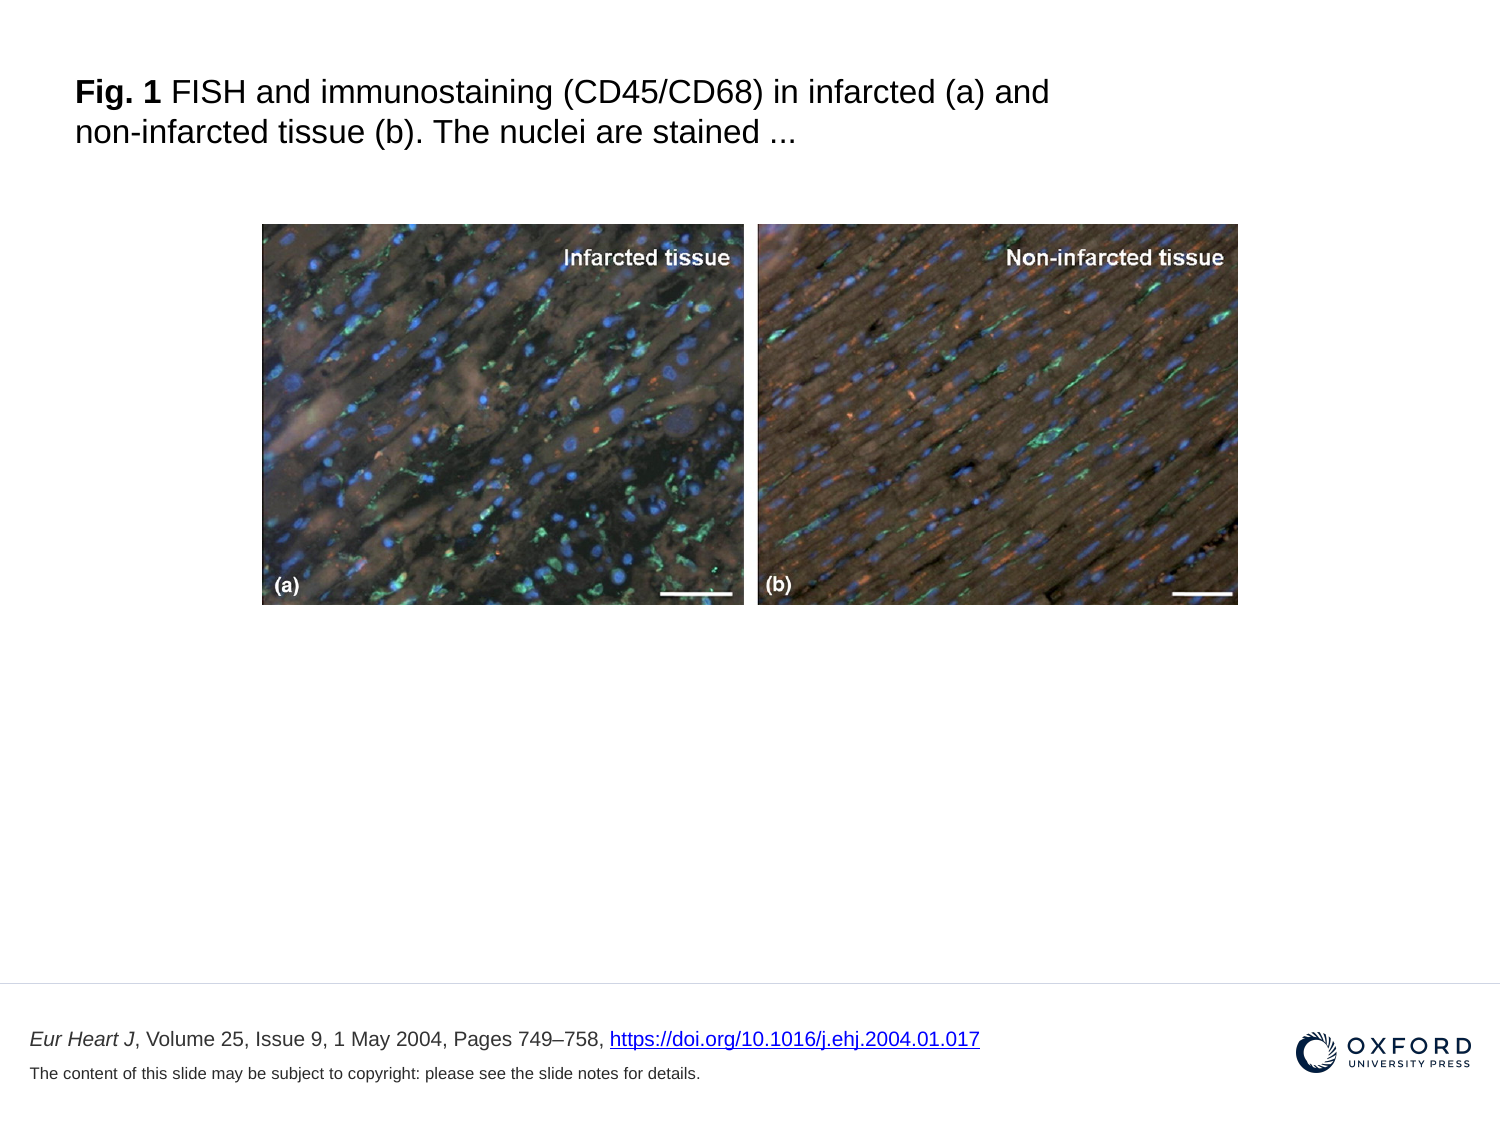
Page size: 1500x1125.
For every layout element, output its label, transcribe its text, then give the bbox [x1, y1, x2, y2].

title Fig. 1 FISH and immunostaining (CD45/CD68) in infarcted (a) and non-infarcted tissue (b). The nuclei are stained ... [75, 69, 1078, 171]
picture [1296, 1032, 1471, 1073]
footer Eur Heart J, Volume 25, Issue 9, 1 May 2004, Pages 749–758, https://doi.org/10.1016/j.ehj.2004.01.017 The content of this slide may be subject to copyright: please see the slide notes for details. [0, 983, 1260, 1125]
picture [262, 224, 1238, 605]
